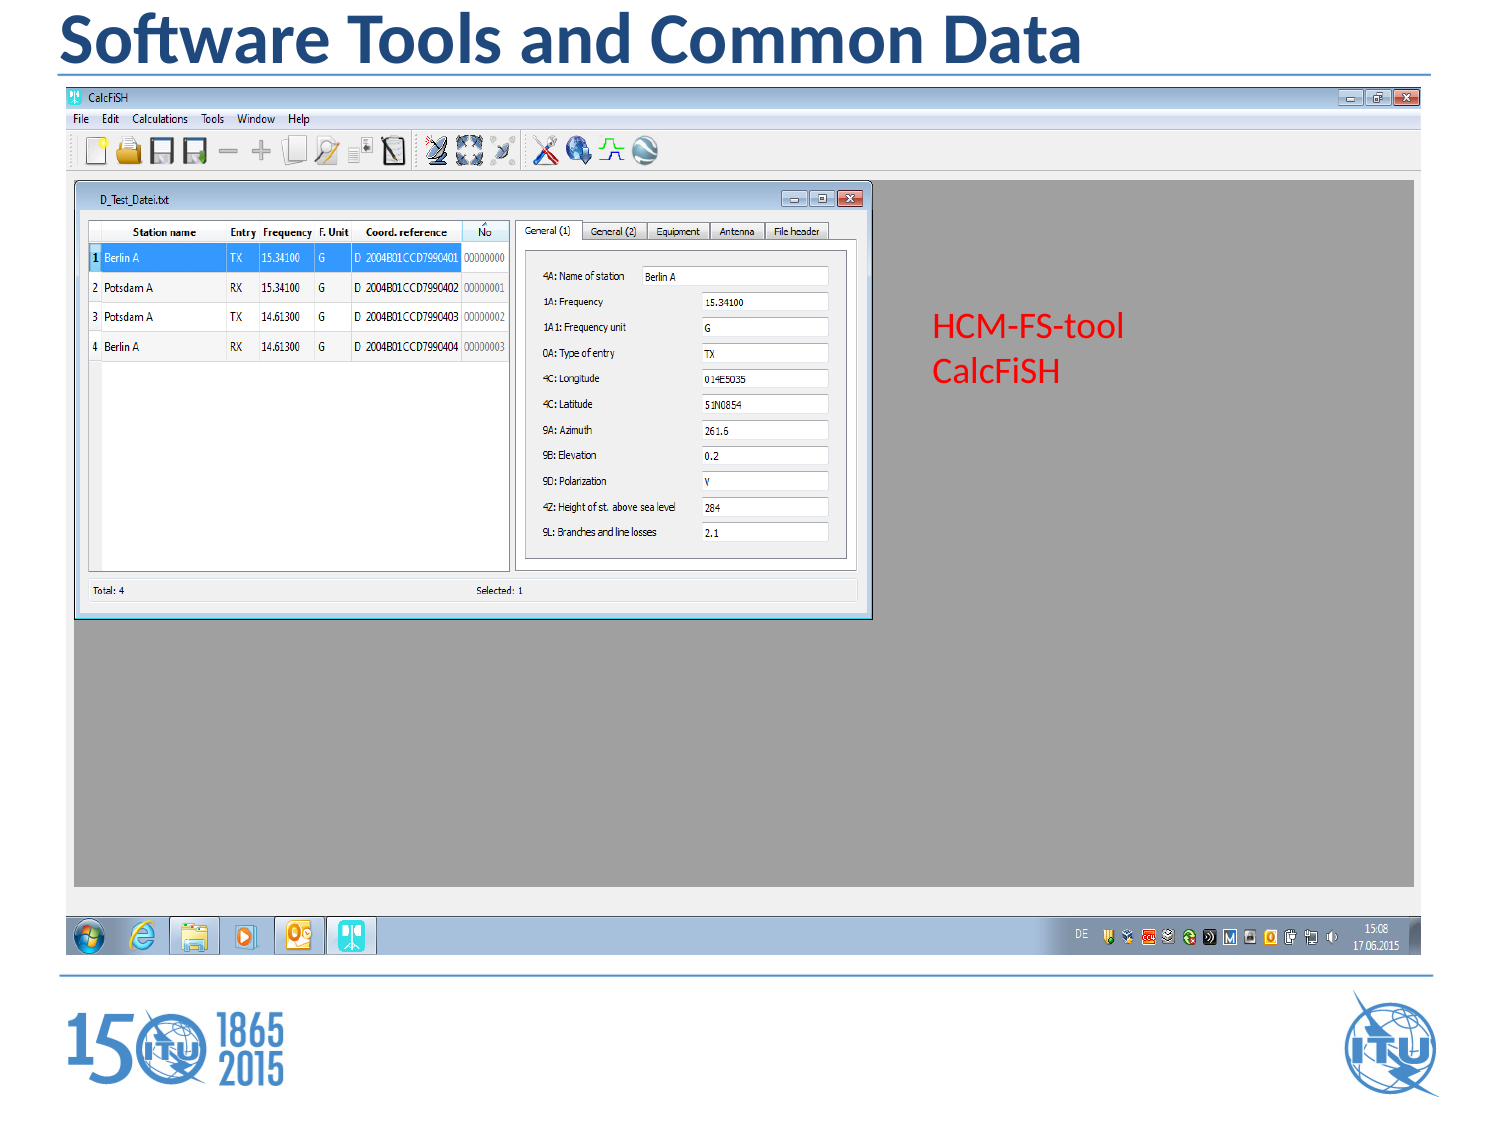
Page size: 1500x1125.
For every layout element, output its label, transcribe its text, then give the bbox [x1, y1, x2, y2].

text_box Software Tools and Common Data [45, 0, 1100, 85]
picture [0, 0, 1500, 1125]
